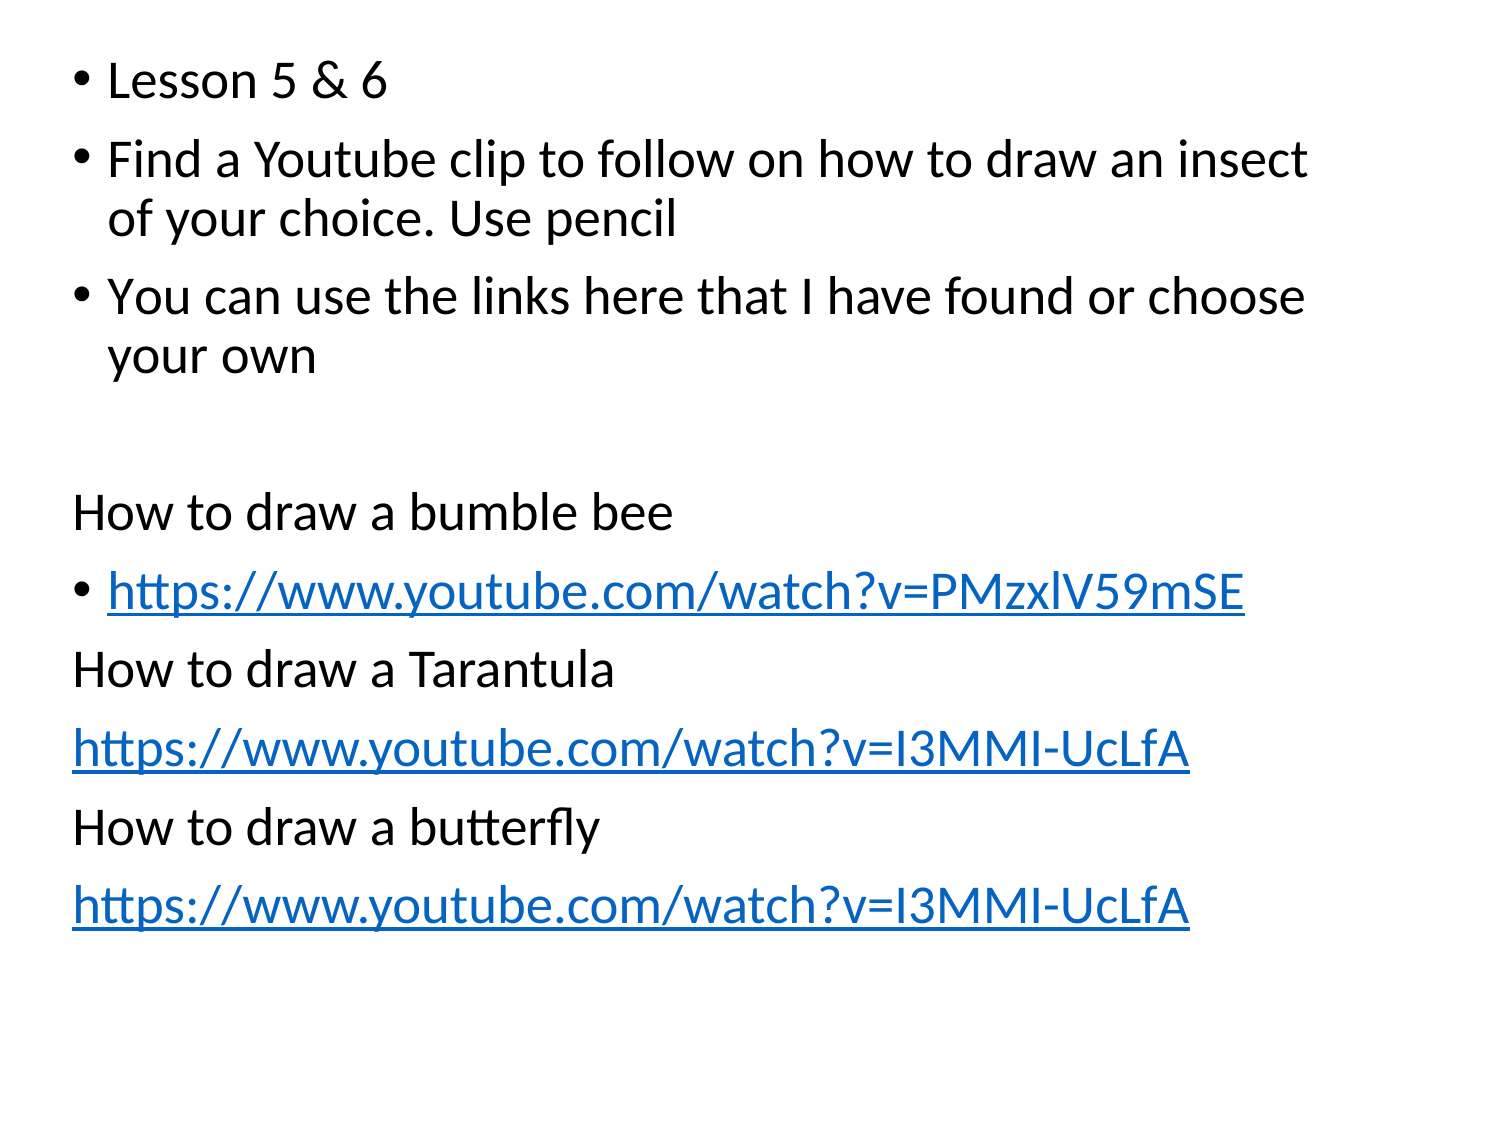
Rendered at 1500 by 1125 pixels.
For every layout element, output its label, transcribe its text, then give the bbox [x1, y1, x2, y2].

list Lesson 5 & 6 Find a Youtube clip to follow on how to draw an insect of your choice. Use pencil You can use the links here that I have found or choose your own How to draw a bumble bee https://www.youtube.com/watch?v=PMzxlV59mSE How to draw a Tarantula https://www.youtube.com/watch?v=I3MMI-UcLfA How to draw a butterfly https://www.youtube.com/watch?v=I3MMI-UcLfA [57, 43, 1351, 952]
